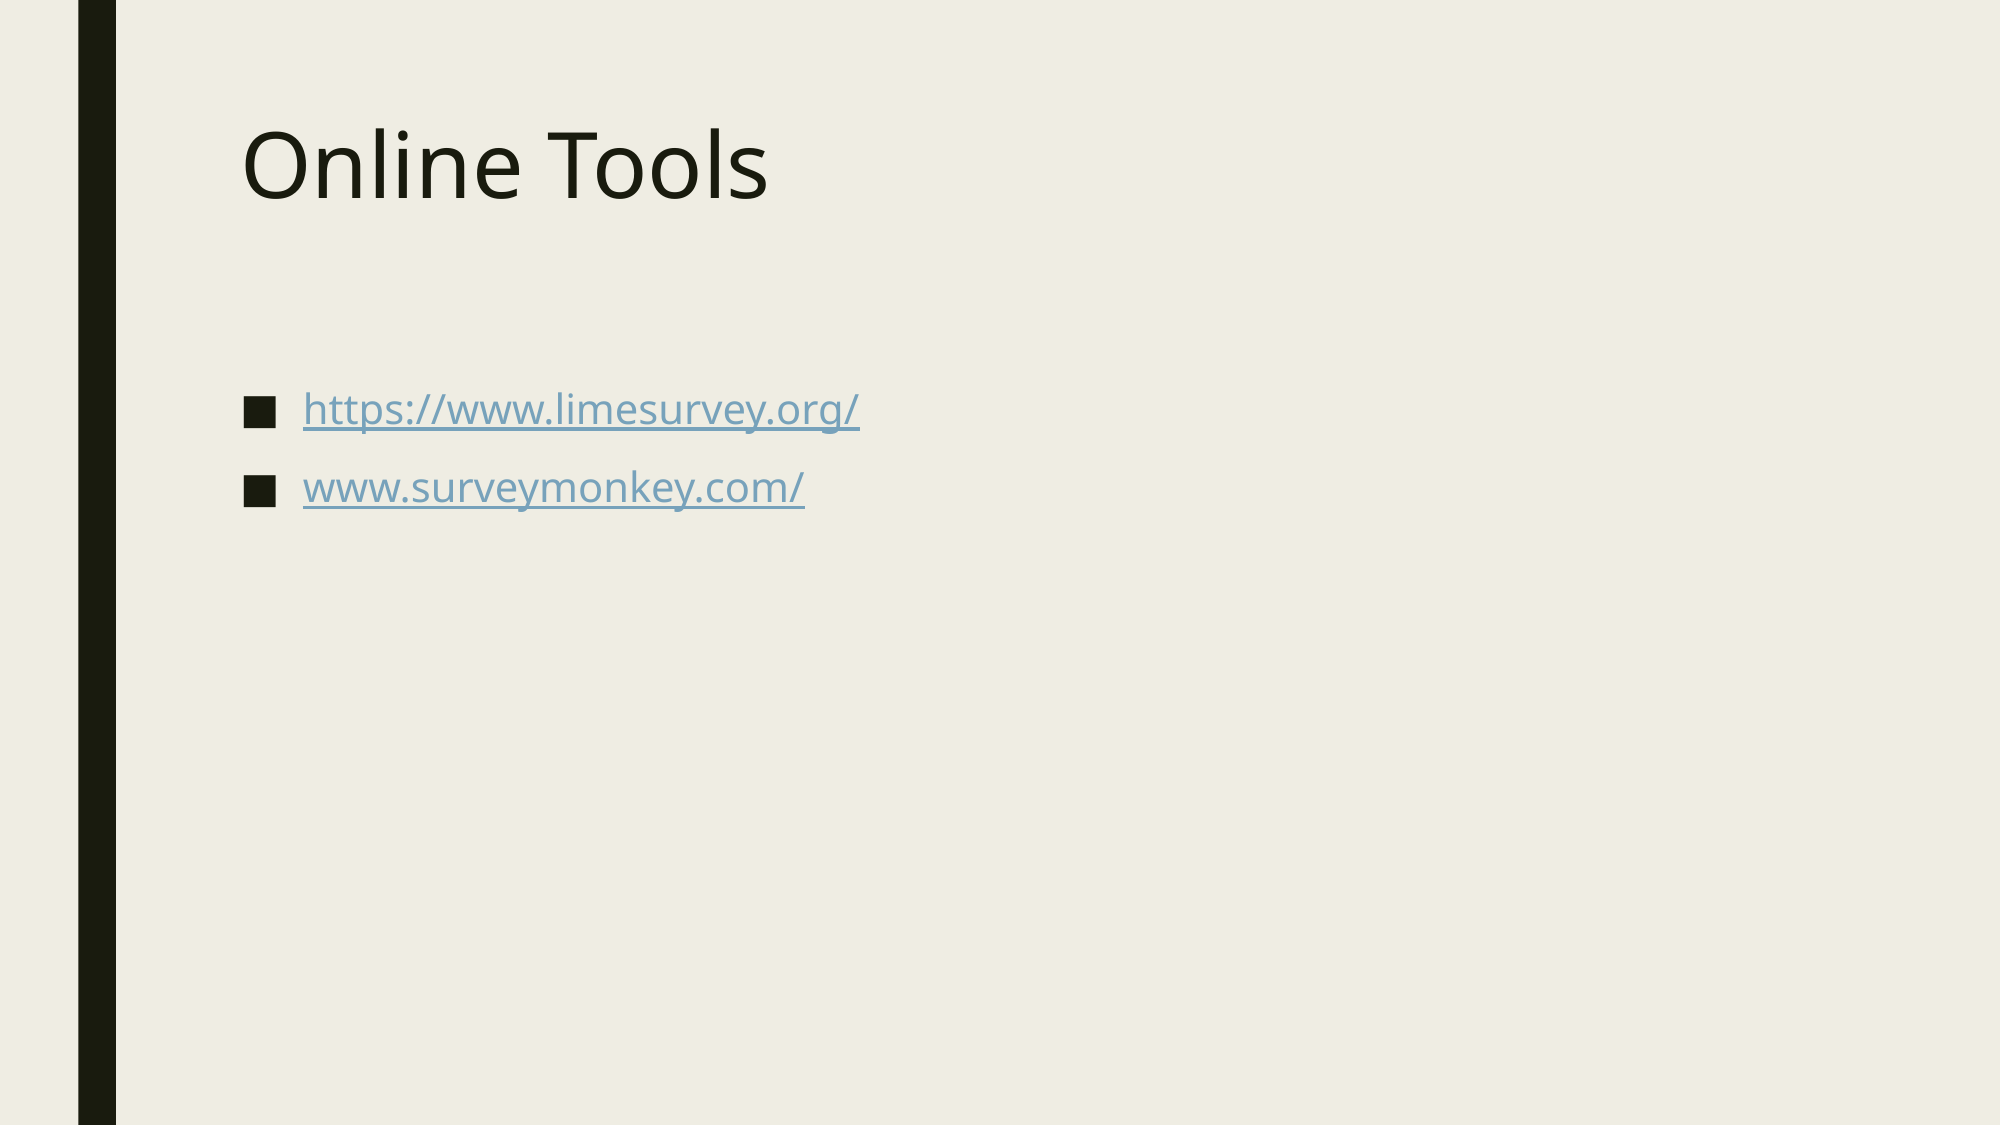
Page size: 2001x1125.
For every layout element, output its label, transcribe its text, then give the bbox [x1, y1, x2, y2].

list https://www.limesurvey.org/ www.surveymonkey.com/ [225, 375, 1800, 963]
title Online Tools [225, 112, 1800, 357]
